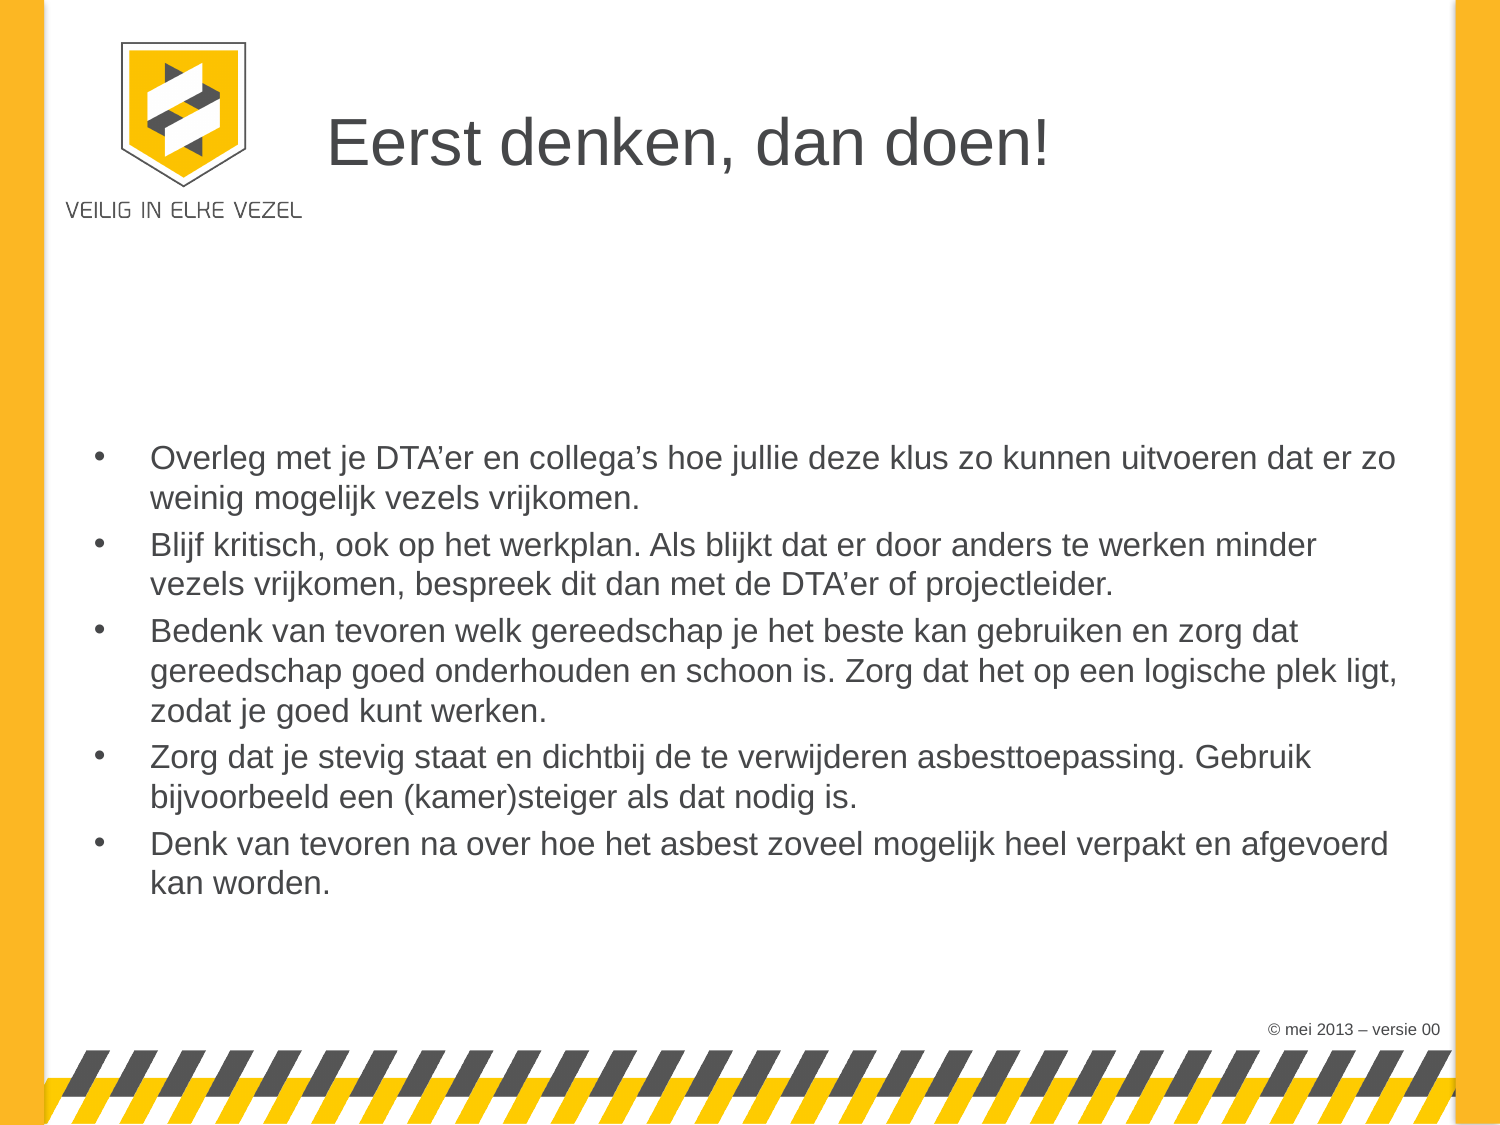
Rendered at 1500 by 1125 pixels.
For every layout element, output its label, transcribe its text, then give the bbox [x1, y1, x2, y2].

list Overleg met je DTA’er en collega’s hoe jullie deze klus zo kunnen uitvoeren dat er zo weinig mogelijk vezels vrijkomen. Blijf kritisch, ook op het werkplan. Als blijkt dat er door anders te werken minder vezels vrijkomen, bespreek dit dan met de DTA’er of projectleider. Bedenk van tevoren welk gereedschap je het beste kan gebruiken en zorg dat gereedschap goed onderhouden en schoon is. Zorg dat het op een logische plek ligt, zodat je goed kunt werken. Zorg dat je stevig staat en dichtbij de te verwijderen asbesttoepassing. Gebruik bijvoorbeeld een (kamer)steiger als dat nodig is. Denk van tevoren na over hoe het asbest zoveel mogelijk heel verpakt en afgevoerd kan worden. [78, 289, 1425, 1005]
title Eerst denken, dan doen! [310, 45, 1425, 233]
picture [45, 1050, 1455, 1124]
picture [44, 20, 311, 245]
